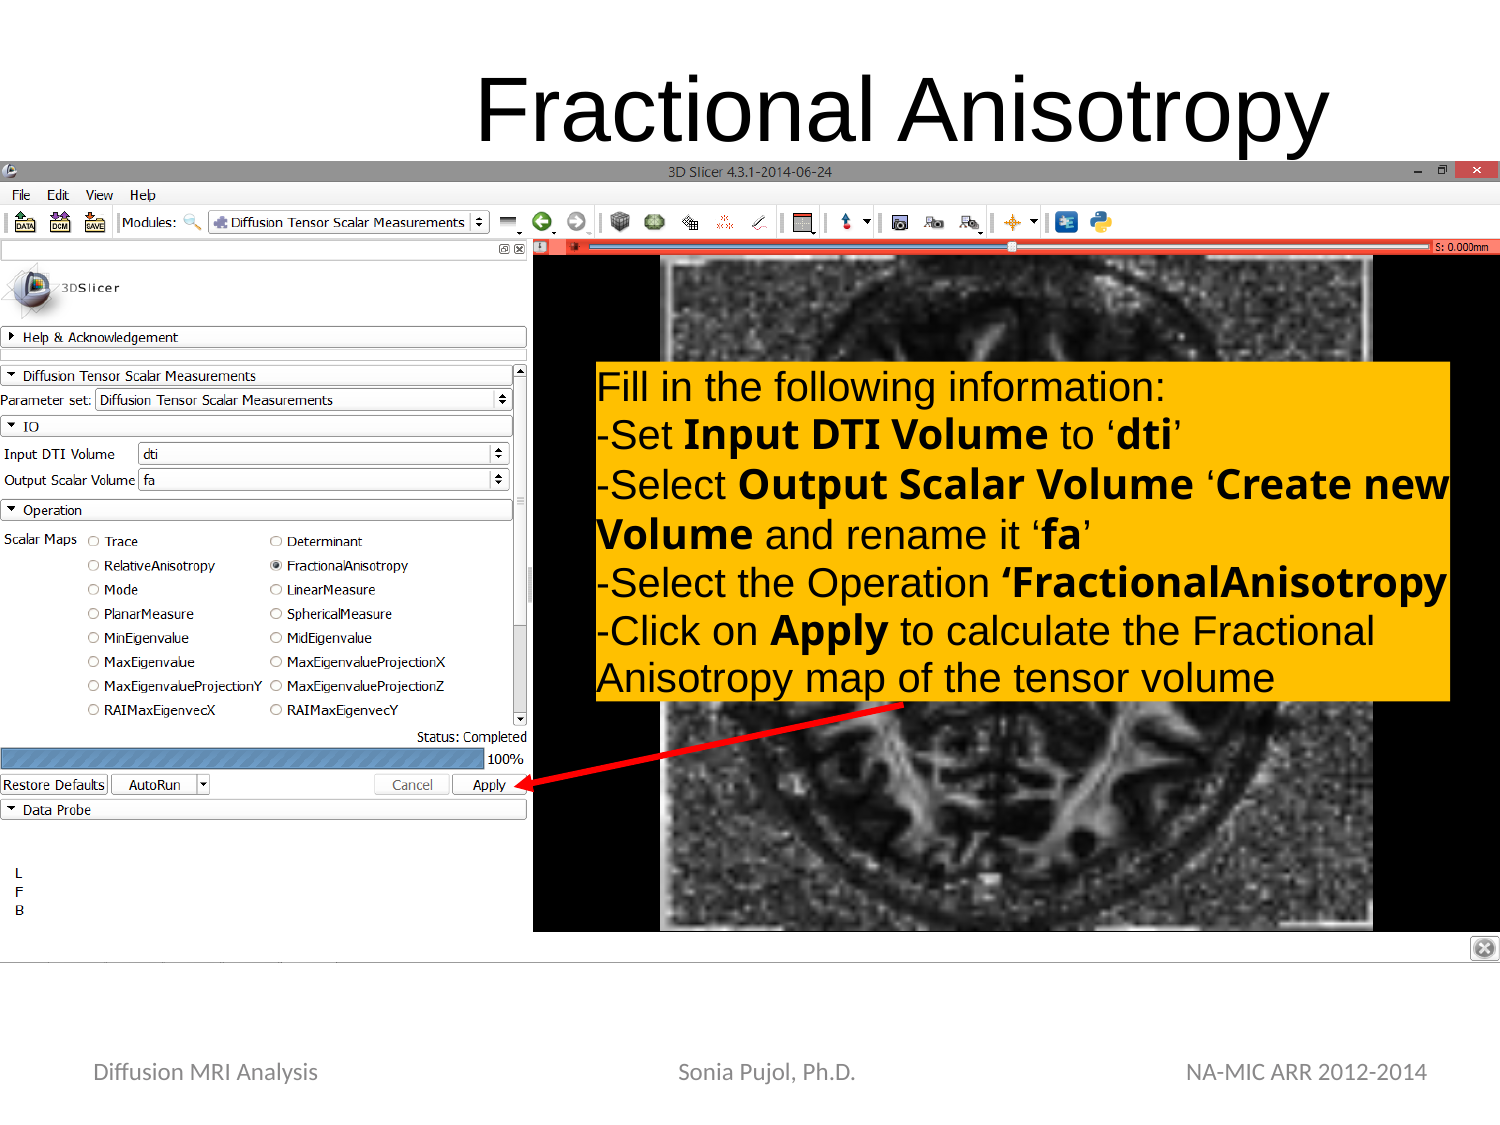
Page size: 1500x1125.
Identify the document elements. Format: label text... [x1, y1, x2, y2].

text_box Sonia Pujol, Ph.D. [678, 1056, 857, 1114]
text_box NA-MIC ARR 2012-2014 [1186, 1056, 1429, 1114]
picture [0, 161, 1500, 964]
text_box Fractional Anisotropy [474, 54, 1332, 160]
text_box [513, 704, 904, 788]
text_box Diffusion MRI Analysis [93, 1056, 319, 1114]
